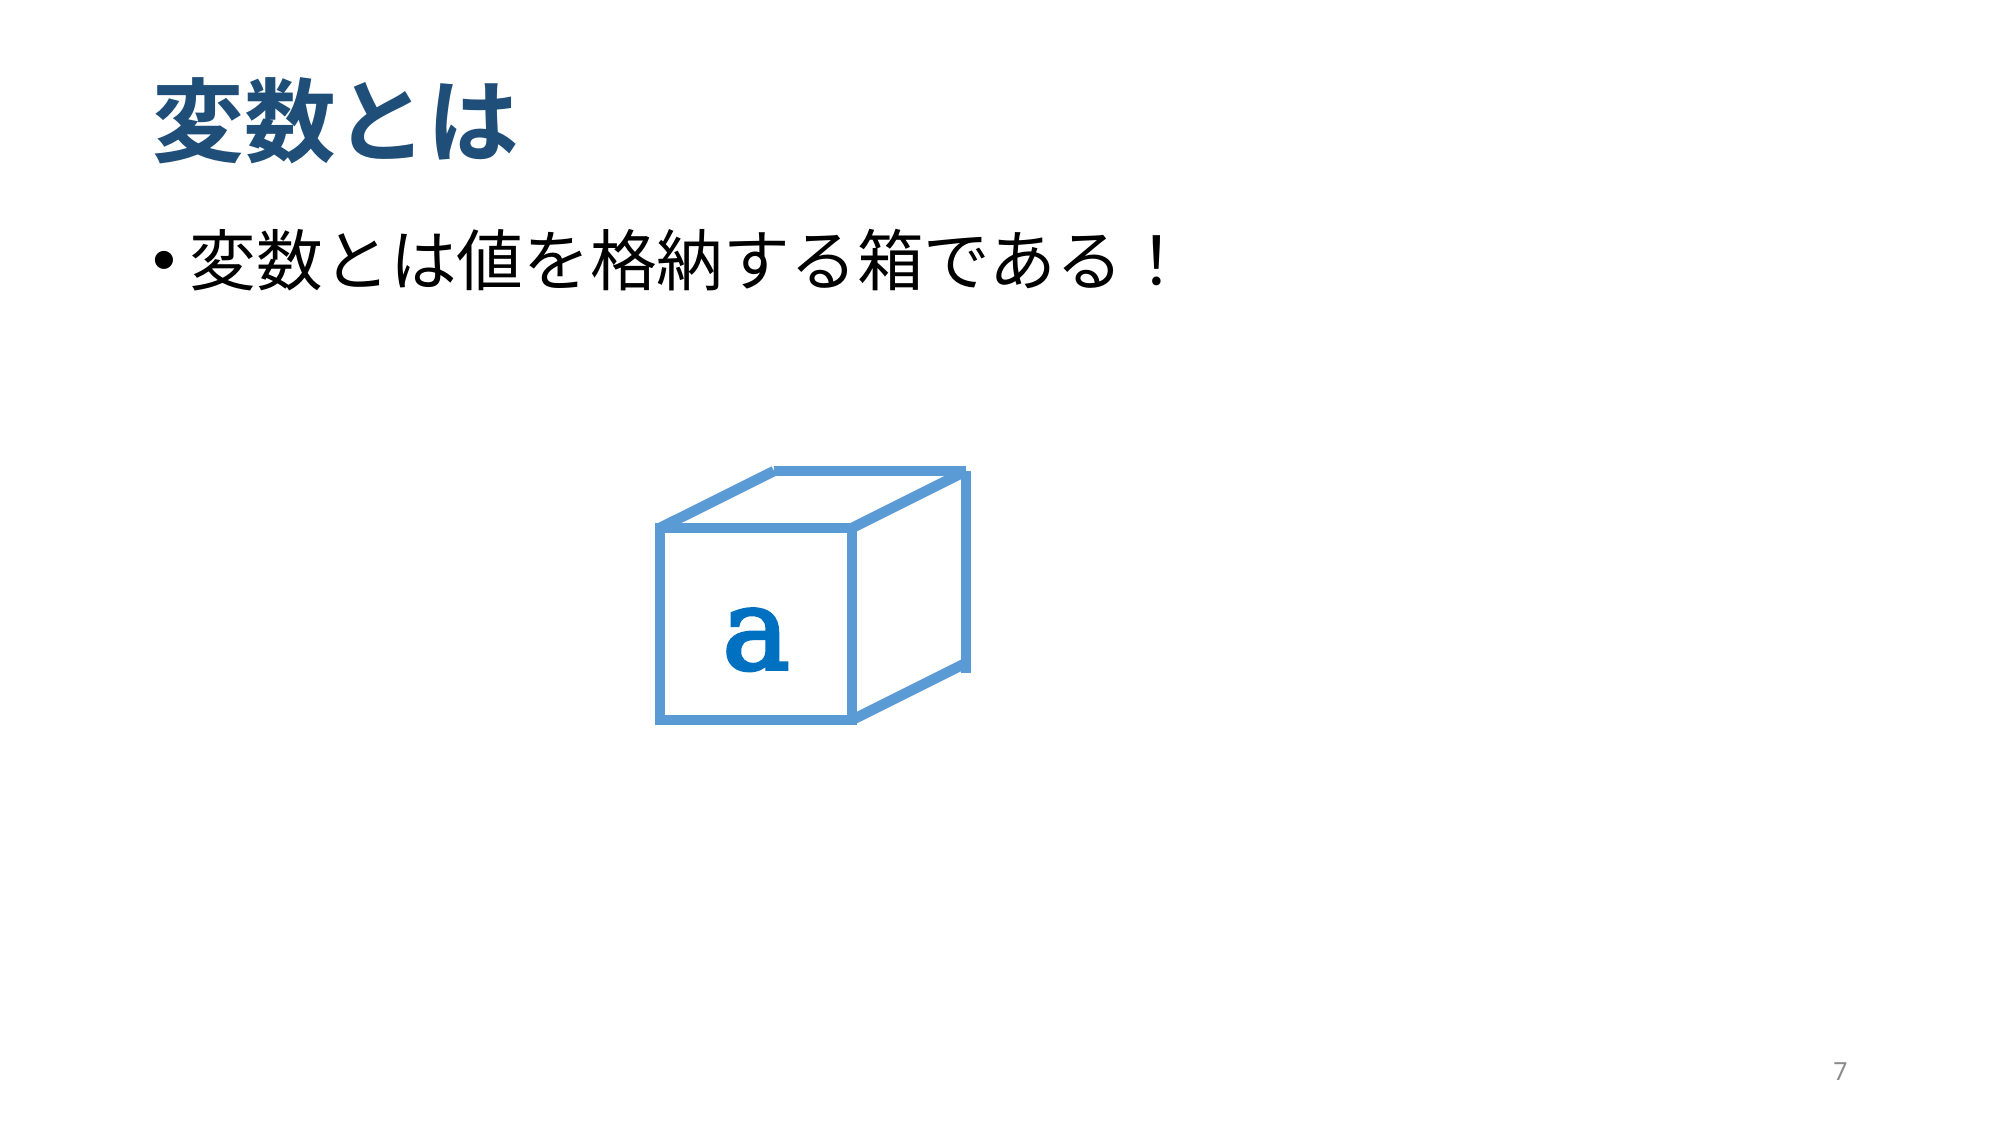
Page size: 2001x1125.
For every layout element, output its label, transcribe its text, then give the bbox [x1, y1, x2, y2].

list 変数とは値を格納する箱である！ [137, 220, 1863, 1014]
text_box a [659, 527, 853, 721]
slide_number 7 [1412, 1042, 1863, 1103]
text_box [851, 662, 966, 720]
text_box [659, 470, 774, 528]
title 変数とは [137, 59, 1863, 191]
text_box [851, 472, 965, 528]
